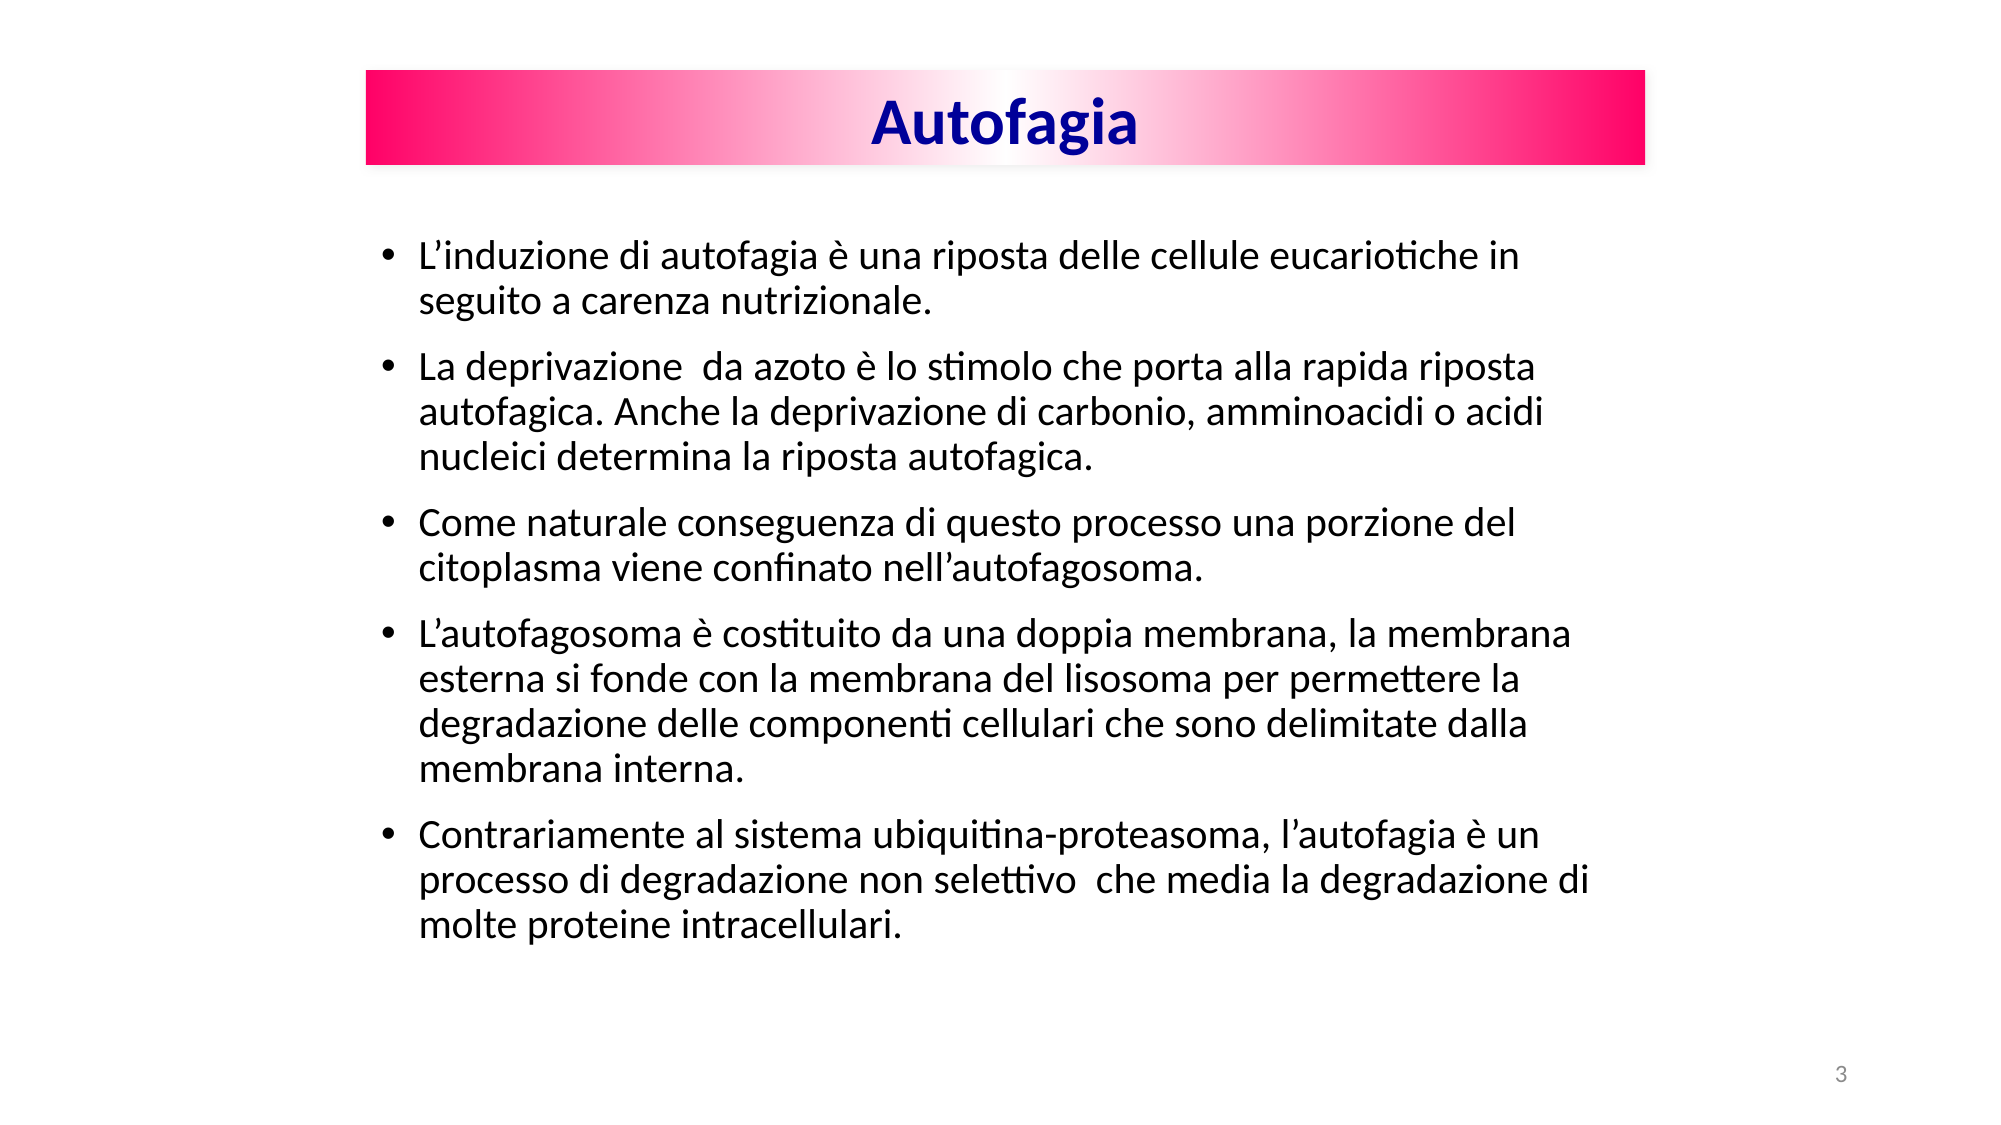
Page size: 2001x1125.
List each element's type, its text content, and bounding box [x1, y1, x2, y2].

text_box Autofagia [365, 70, 1646, 165]
list L’induzione di autofagia è una riposta delle cellule eucariotiche in seguito a carenza nutrizionale. La deprivazione da azoto è lo stimolo che porta alla rapida riposta autofagica. Anche la deprivazione di carbonio, amminoacidi o acidi nucleici determina la riposta autofagica. Come naturale conseguenza di questo processo una porzione del citoplasma viene confinato nell’autofagosoma. L’autofagosoma è costituito da una doppia membrana, la membrana esterna si fonde con la membrana del lisosoma per permettere la degradazione delle componenti cellulari che sono delimitate dalla membrana interna. Contrariamente al sistema ubiquitina-proteasoma, l’autofagia è un processo di degradazione non selettivo che media la degradazione di molte proteine intracellulari. [366, 226, 1646, 969]
slide_number 3 [1412, 1042, 1863, 1103]
